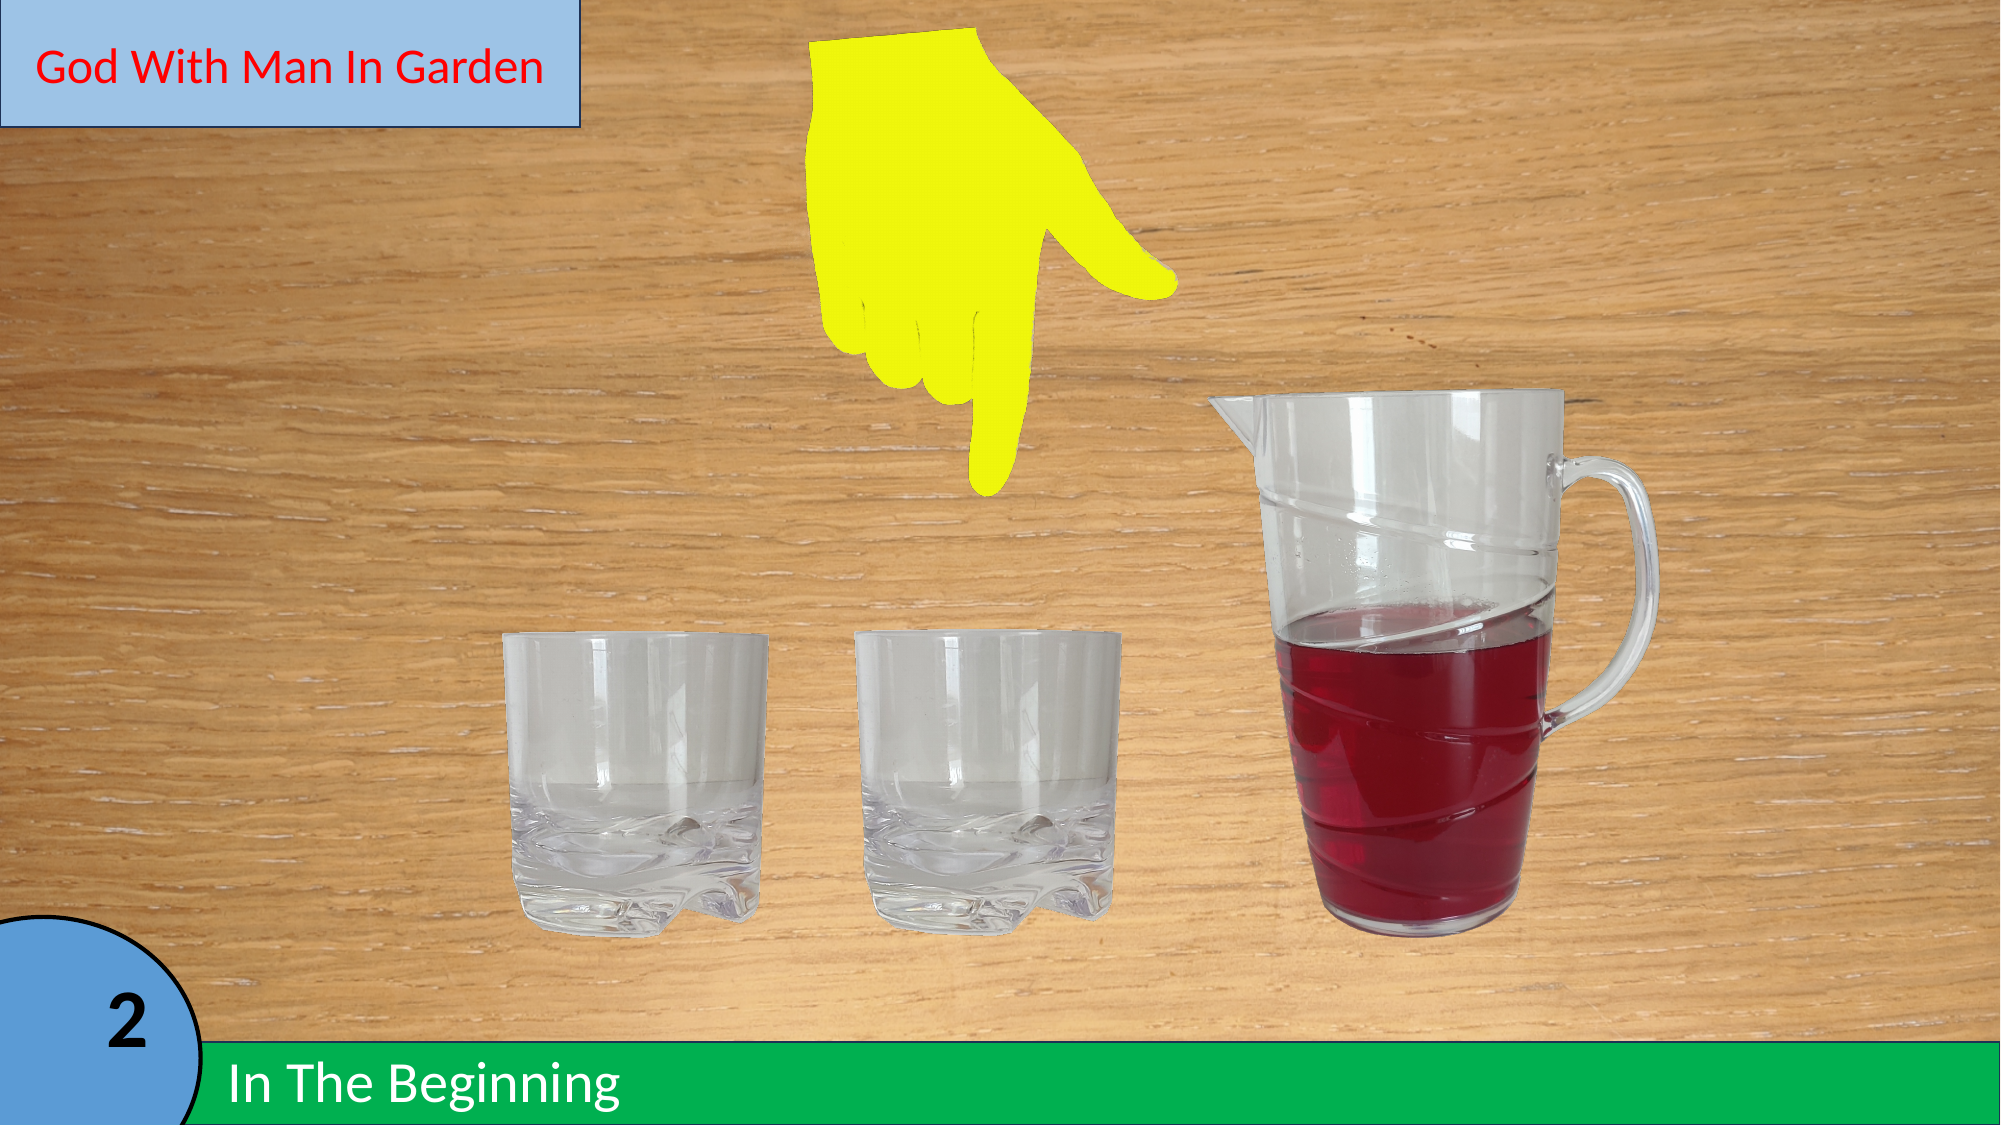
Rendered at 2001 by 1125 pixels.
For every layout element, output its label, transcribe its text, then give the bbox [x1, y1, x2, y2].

text_box 2 [0, 916, 201, 1125]
picture [0, 0, 2001, 1125]
text_box God With Man In Garden [0, 0, 581, 128]
text_box In The Beginning [213, 1037, 919, 1122]
text_box [183, 1041, 2000, 1125]
